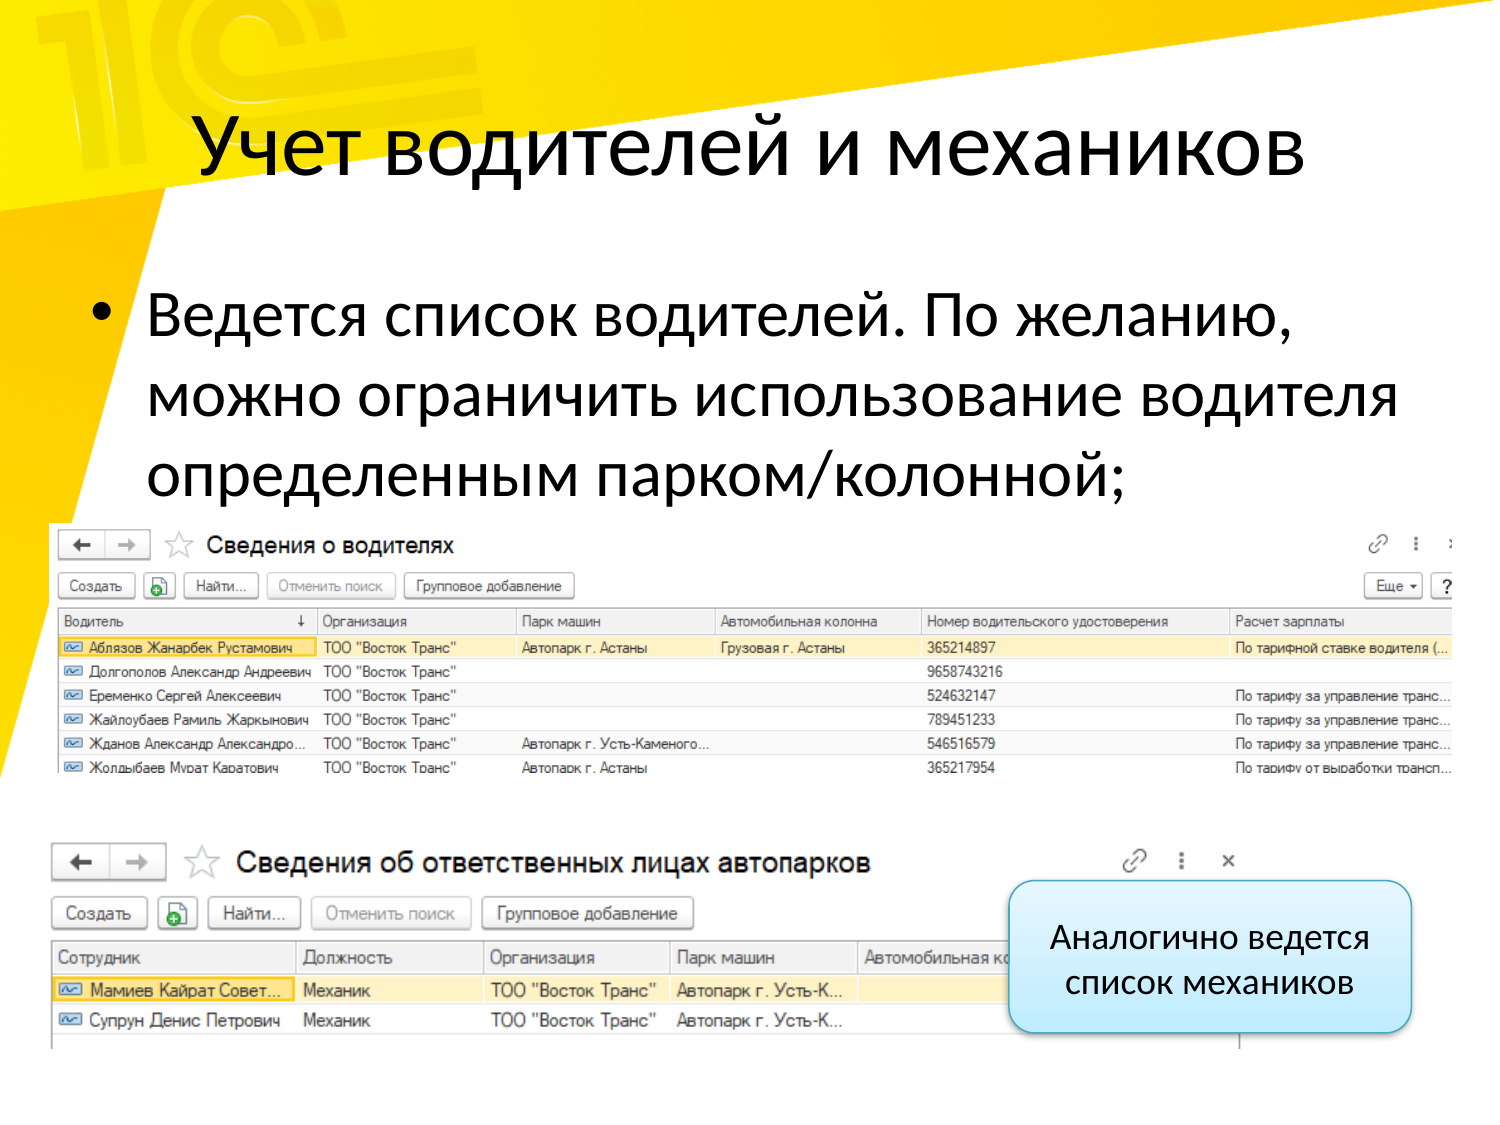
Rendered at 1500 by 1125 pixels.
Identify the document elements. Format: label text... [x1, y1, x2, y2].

text_box Аналогично ведется список механиков [1269, 879, 1413, 1034]
list Ведется список водителей. По желанию, можно ограничить использование водителя определенным парком/колонной; [75, 262, 1425, 522]
title Учет водителей и механиков [75, 45, 1425, 233]
picture [0, 0, 1500, 1125]
